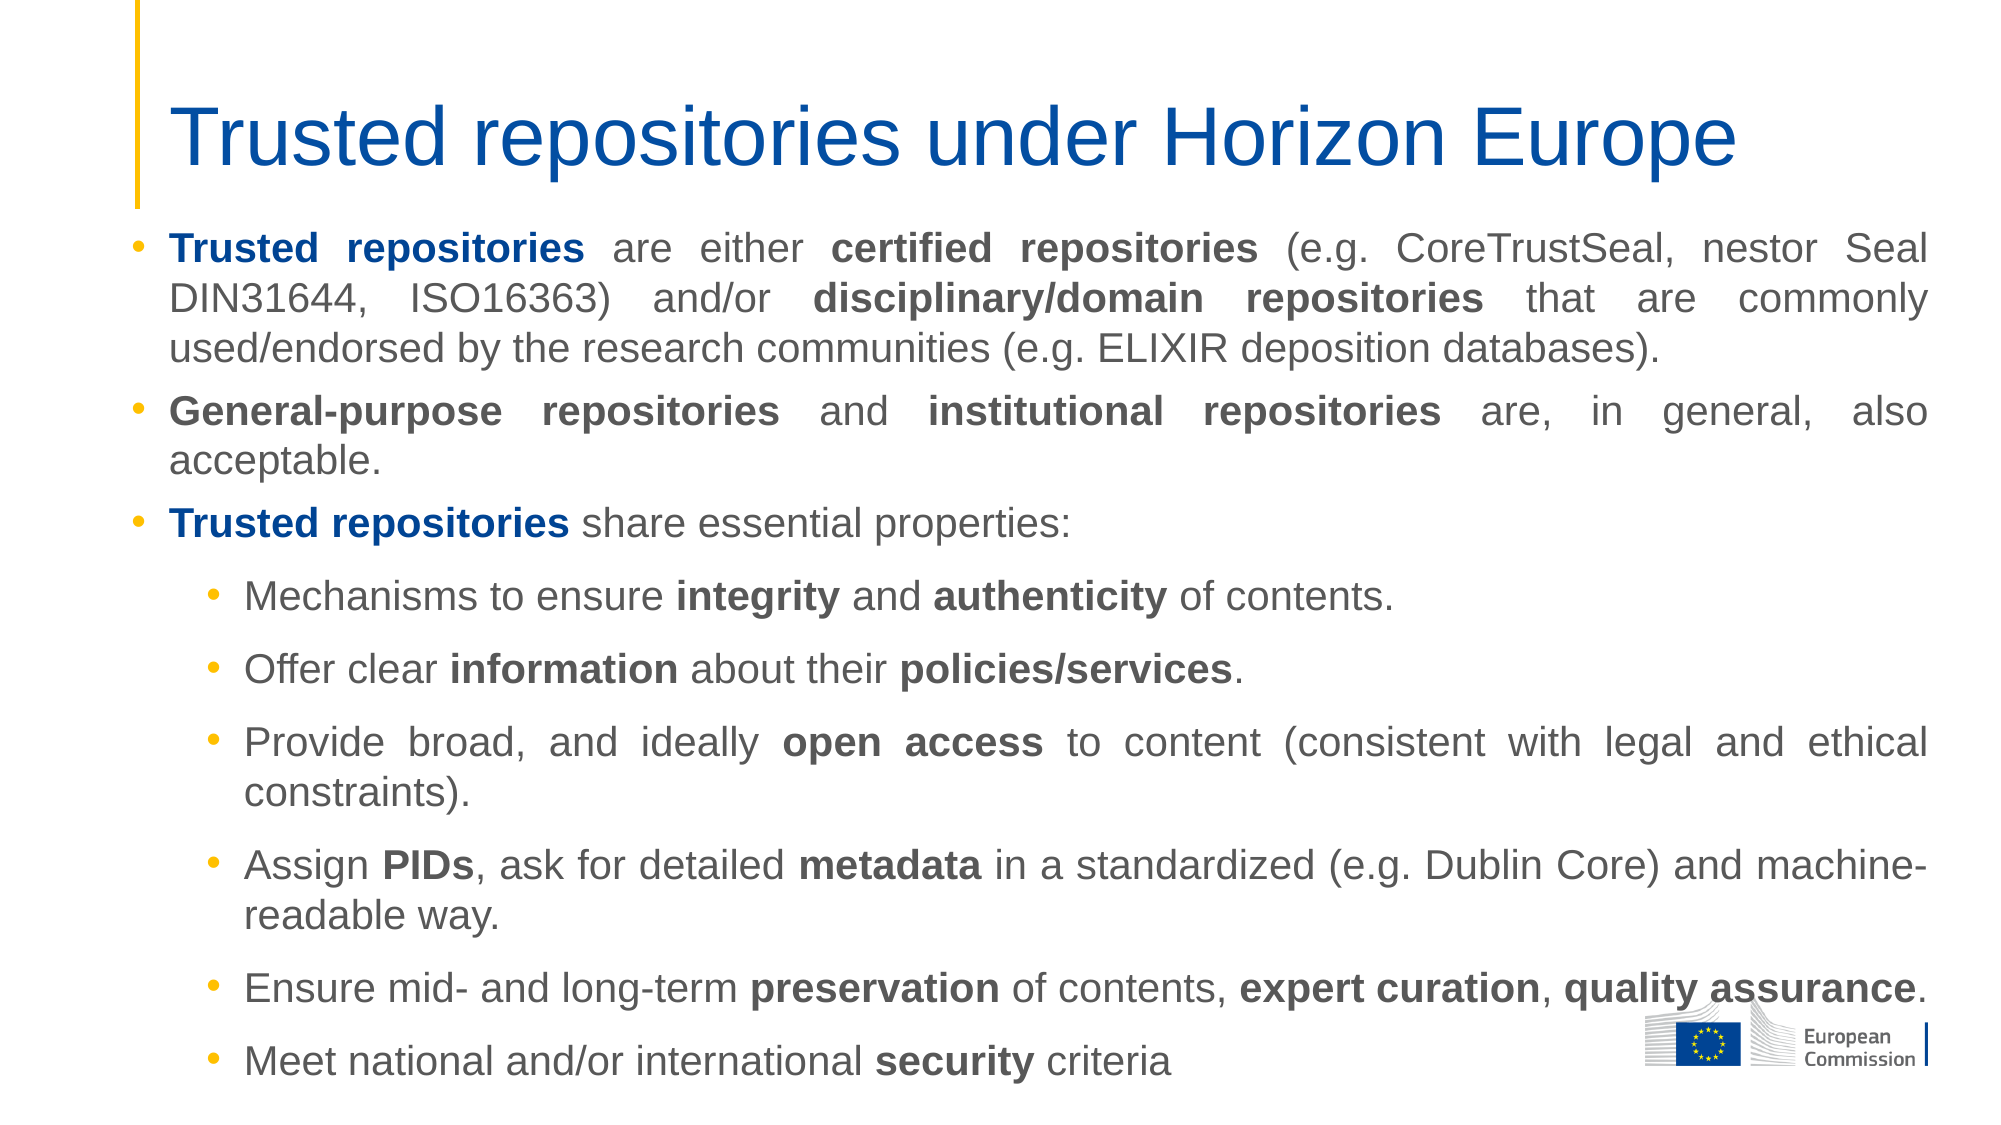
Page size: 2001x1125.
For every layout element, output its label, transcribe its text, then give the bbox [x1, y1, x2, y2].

title Trusted repositories under Horizon Europe [154, 55, 1944, 184]
text_box Trusted repositories are either certified repositories (e.g. CoreTrustSeal, nestor Seal DIN31644, ISO16363) and/or disciplinary/domain repositories that are commonly used/endorsed by the research communities (e.g. ELIXIR deposition databases). General-purpose repositories and institutional repositories are, in general, also acceptable. Trusted repositories share essential properties: Mechanisms to ensure integrity and authenticity of contents. Offer clear information about their policies/services. Provide broad, and ideally open access to content (consistent with legal and ethical constraints). Assign PIDs, ask for detailed metadata in a standardized (e.g. Dublin Core) and machine-readable way. Ensure mid- and long-term preservation of contents, expert curation, quality assurance. Meet national and/or international security criteria [116, 227, 1944, 1125]
